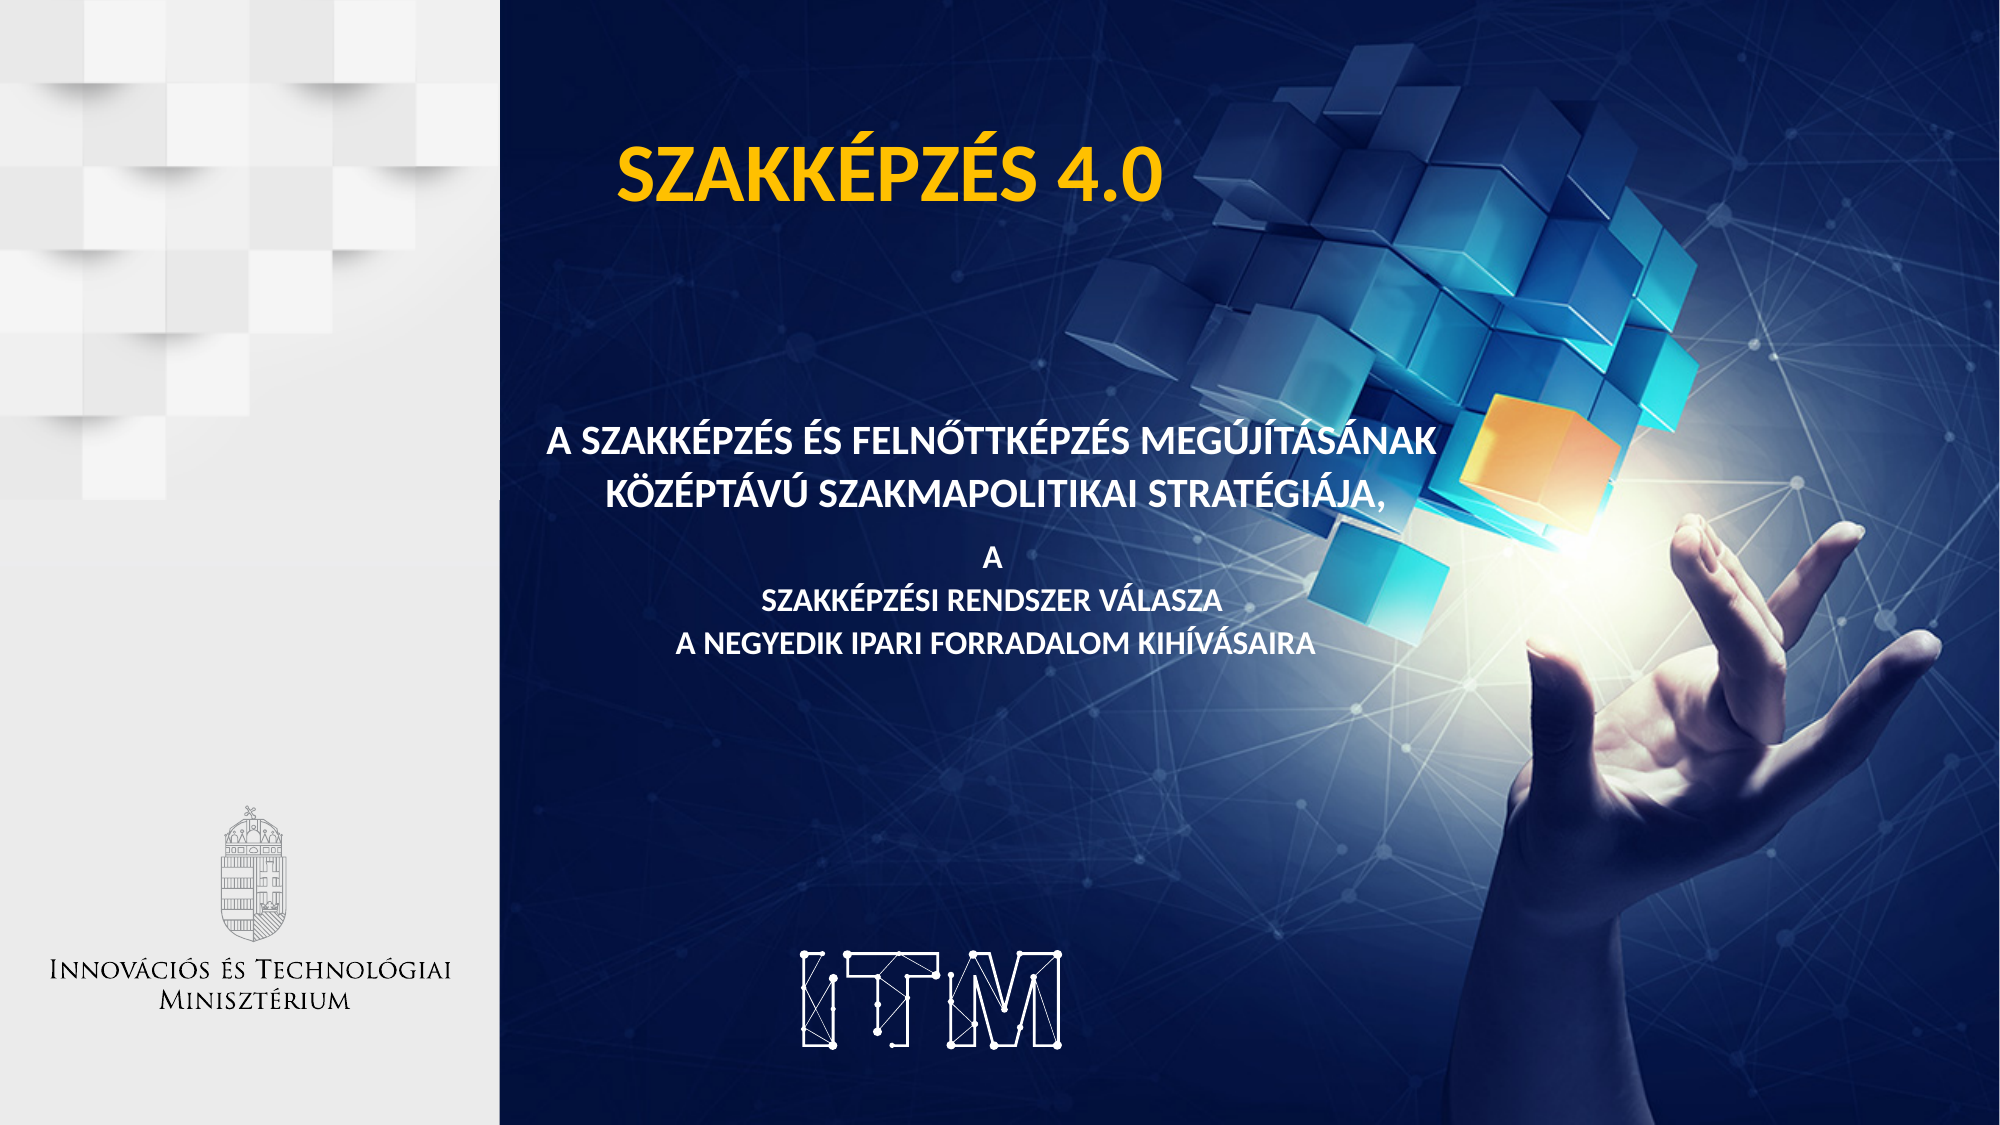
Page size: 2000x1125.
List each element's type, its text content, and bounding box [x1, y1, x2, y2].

text_box A SZAKKÉPZÉS ÉS FELNŐTTKÉPZÉS MEGÚJÍTÁSÁNAK KÖZÉPTÁVÚ SZAKMAPOLITIKAI STRATÉGIÁJA, A SZAKKÉPZÉSI RENDSZER VÁLASZA A NEGYEDIK IPARI FORRADALOM KIHÍVÁSAIRA [496, 401, 1497, 669]
text_box [799, 950, 838, 1050]
text_box [842, 950, 941, 1049]
text_box SZAKKÉPZÉS 4.0 [587, 103, 1194, 225]
text_box [500, 0, 2000, 163]
picture [0, 0, 2000, 1125]
text_box [946, 950, 1063, 1050]
